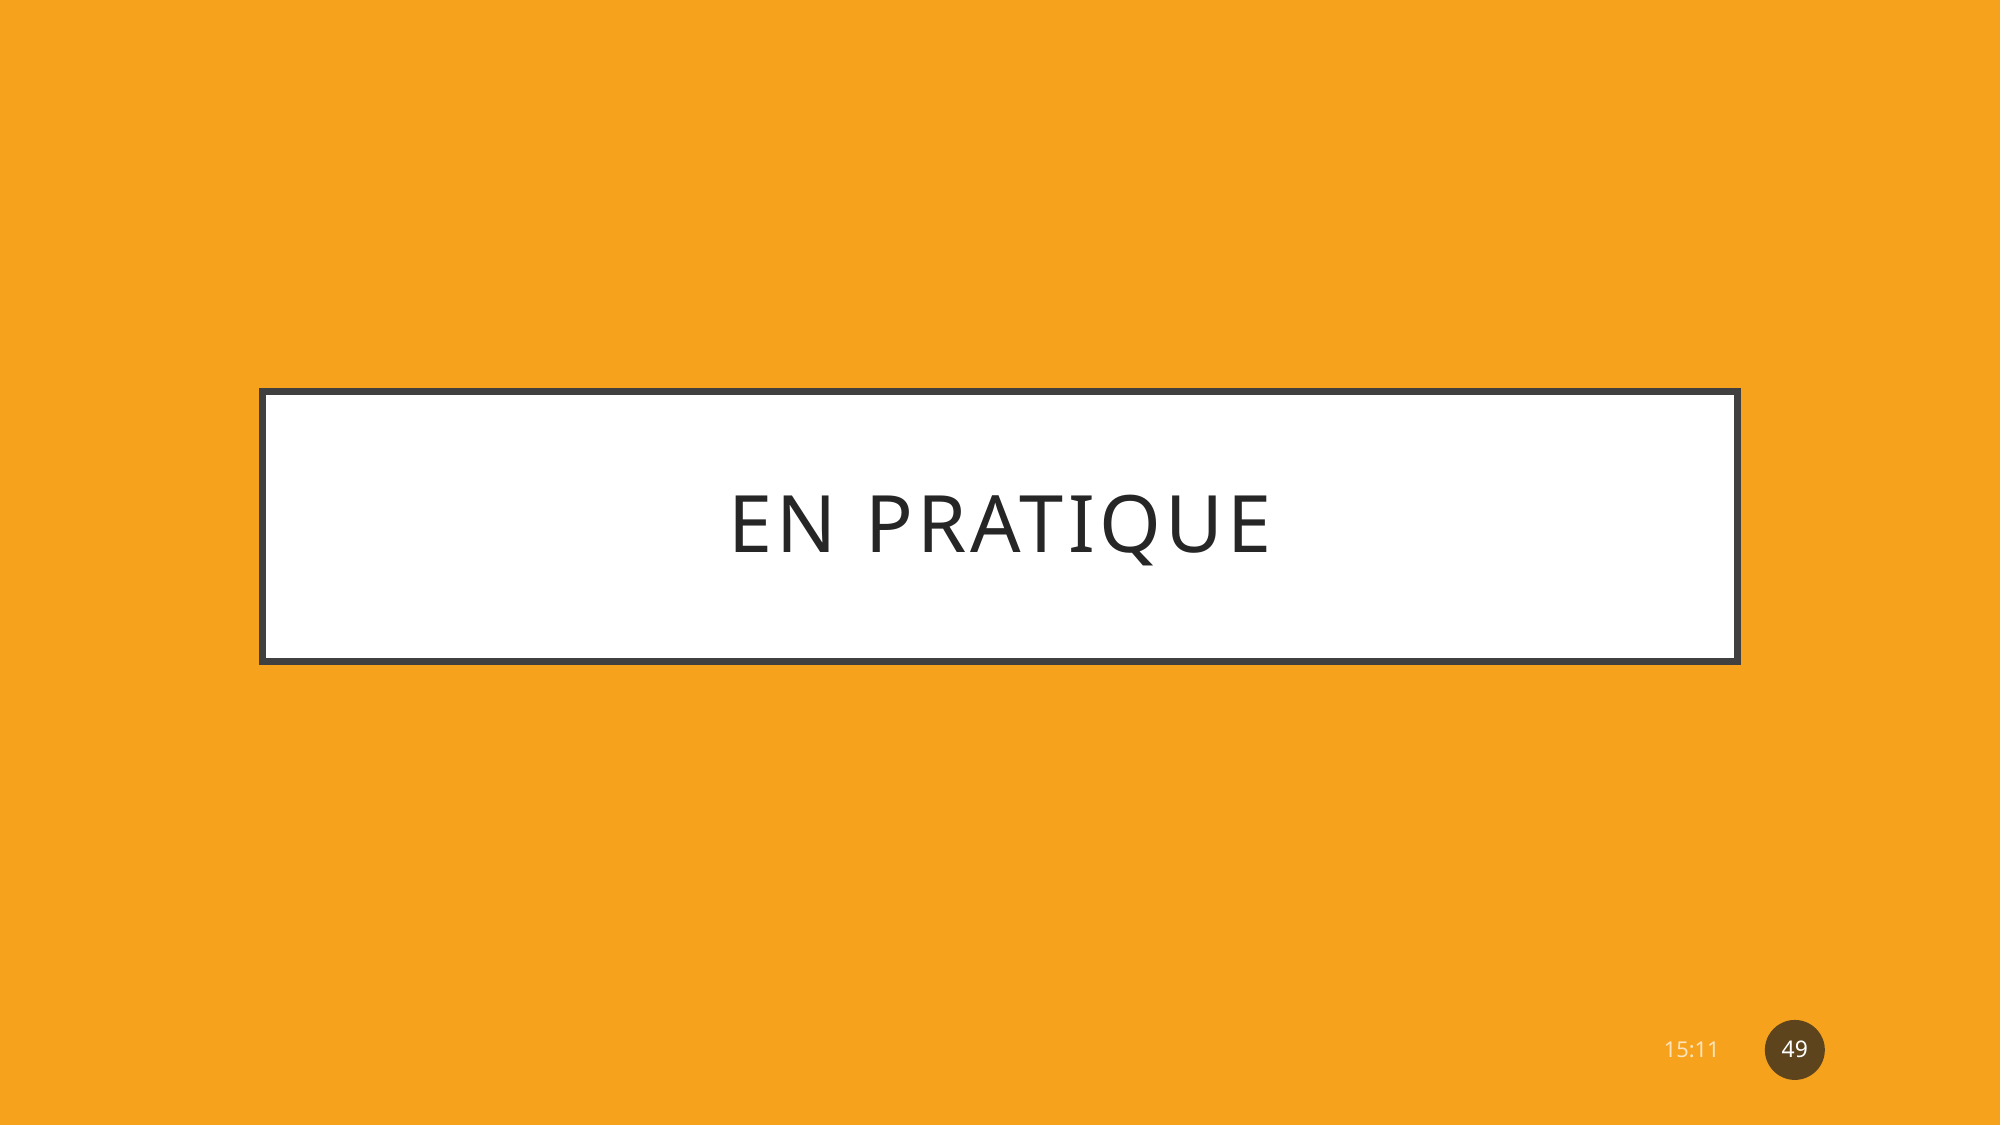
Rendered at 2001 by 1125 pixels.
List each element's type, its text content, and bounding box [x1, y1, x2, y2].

slide_number 49 [1764, 1019, 1825, 1080]
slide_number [1283, 1023, 1735, 1077]
title En pratique [259, 388, 1741, 665]
